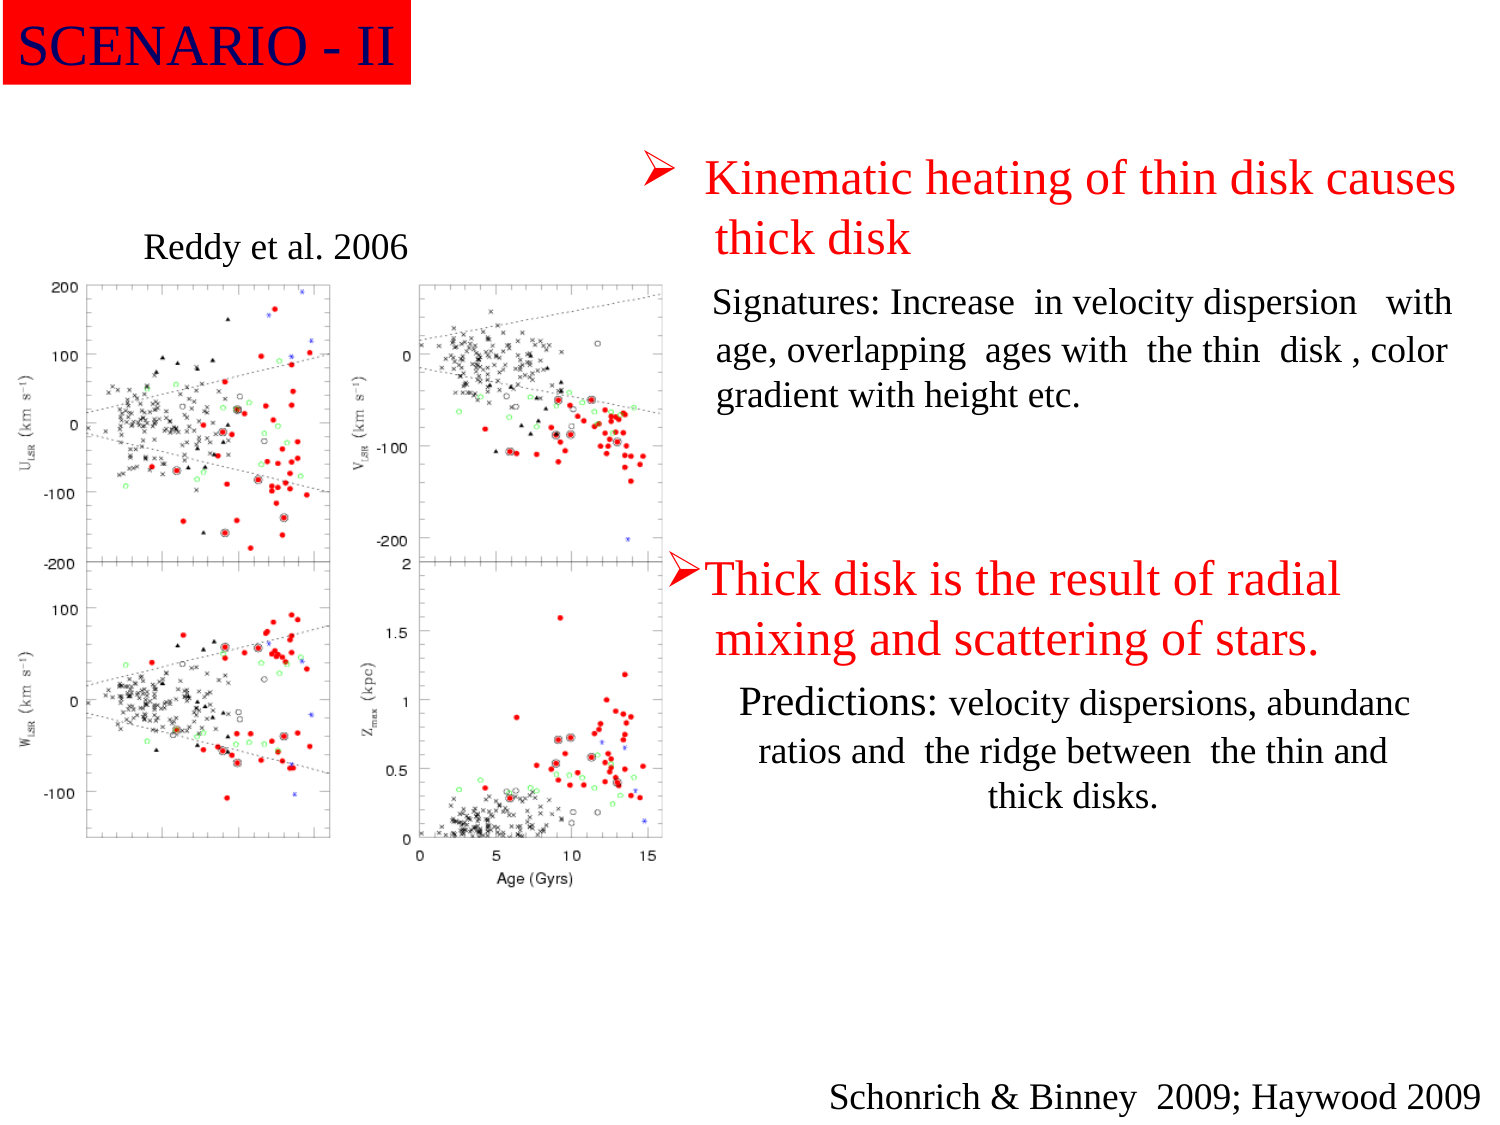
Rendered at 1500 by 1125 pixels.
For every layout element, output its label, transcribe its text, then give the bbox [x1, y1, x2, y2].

text_box Reddy et al. 2006 [128, 214, 424, 248]
picture [12, 249, 663, 908]
text_box Thick disk is the result of radial mixing and scattering of stars. Predictions: velocity dispersions, abundanc ratios and the ridge between the thin and thick disks. [666, 538, 1488, 824]
text_box SCENARIO - II [2, 0, 411, 85]
text_box Kinematic heating of thin disk causes thick disk Signatures: Increase in velocity dispersion with age, overlapping ages with the thin disk , color gradient with height etc. [624, 137, 1500, 423]
text_box Schonrich & Binney 2009; Haywood 2009 [814, 1064, 1497, 1124]
